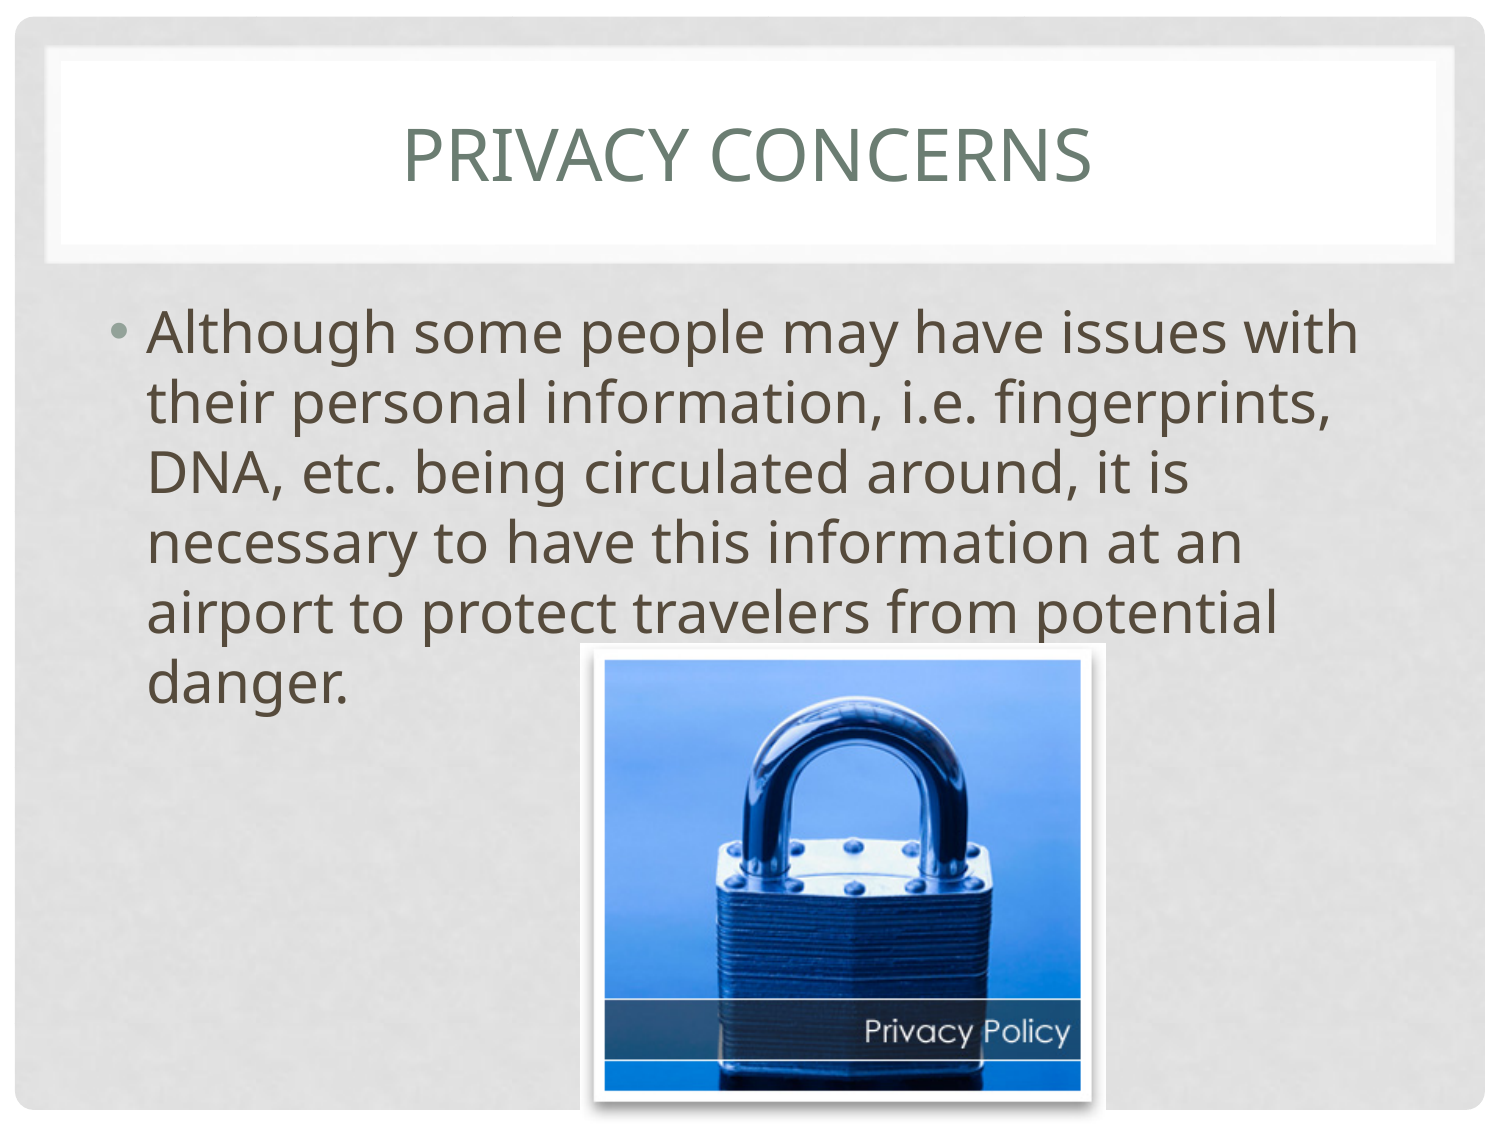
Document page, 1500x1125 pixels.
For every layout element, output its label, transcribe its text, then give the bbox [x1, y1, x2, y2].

list Although some people may have issues with their personal information, i.e. fingerprints, DNA, etc. being circulated around, it is necessary to have this information at an airport to protect travelers from potential danger. [75, 287, 1425, 1005]
title Privacy Concerns [69, 66, 1425, 238]
picture [580, 643, 1106, 1124]
